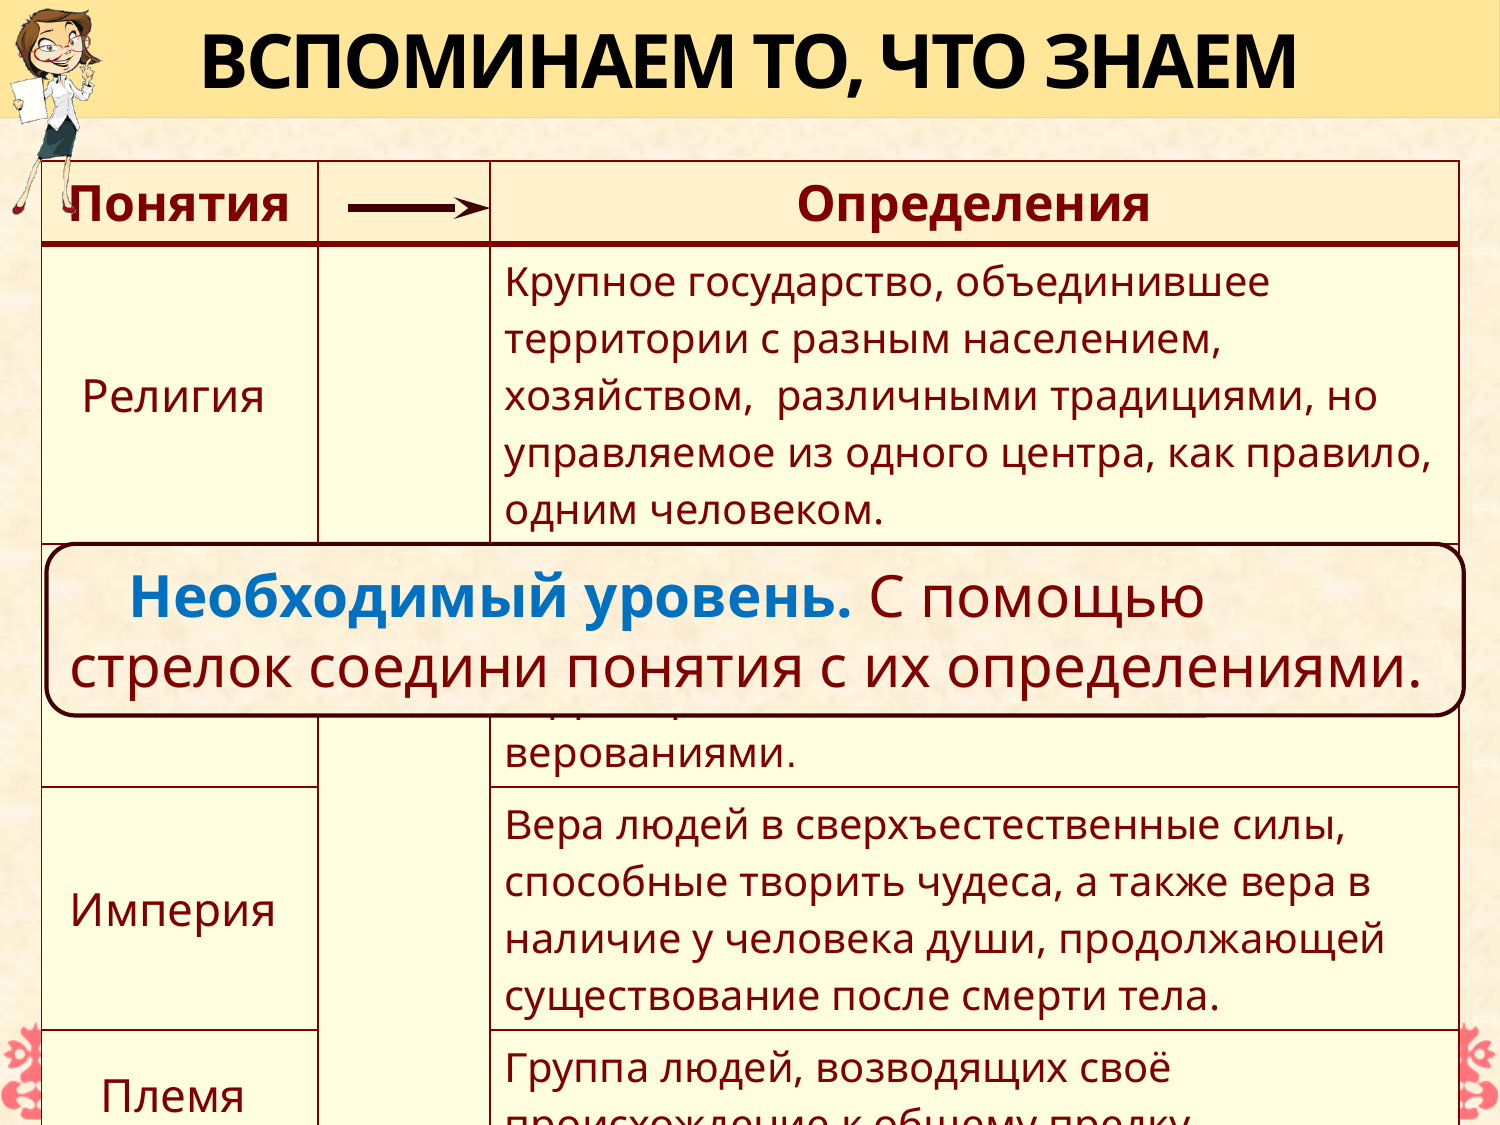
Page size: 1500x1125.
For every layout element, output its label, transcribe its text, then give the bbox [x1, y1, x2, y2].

table_cell Религия [42, 247, 317, 543]
table_header Понятия [42, 162, 317, 241]
table_header [319, 162, 489, 241]
table_cell Государ-ство [42, 545, 317, 786]
table_cell Группа людей, возводящих своё происхождение к общему предку. [491, 1031, 1458, 1125]
table_cell [319, 247, 489, 543]
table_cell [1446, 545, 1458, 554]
table_cell [319, 716, 489, 1125]
title ВСПОМИНАЕМ ТО, ЧТО ЗНАЕМ [113, 0, 1459, 119]
text_box Необходимый уровень. С помощью стрелок соедини понятия с их определениями. [46, 543, 1464, 716]
table_cell Вера людей в сверхъестественные силы, способные творить чудеса, а также вера в наличие у человека души, продолжающей существование после смерти тела. [491, 788, 1458, 1029]
table_cell Племя [42, 1031, 317, 1125]
table_header Определения [491, 162, 1458, 241]
table_cell Империя [42, 788, 317, 1029]
picture [0, 0, 1500, 1125]
table_cell Союз родовых общин, которые избирают одного вождя, сообща защищают территорию, связаны обычаями и верованиями. [491, 706, 1458, 786]
table_cell Крупное государство, объединившее территории с разным населением, хозяйством, различными традициями, но управляемое из одного центра, как правило, одним человеком. [491, 247, 1458, 543]
